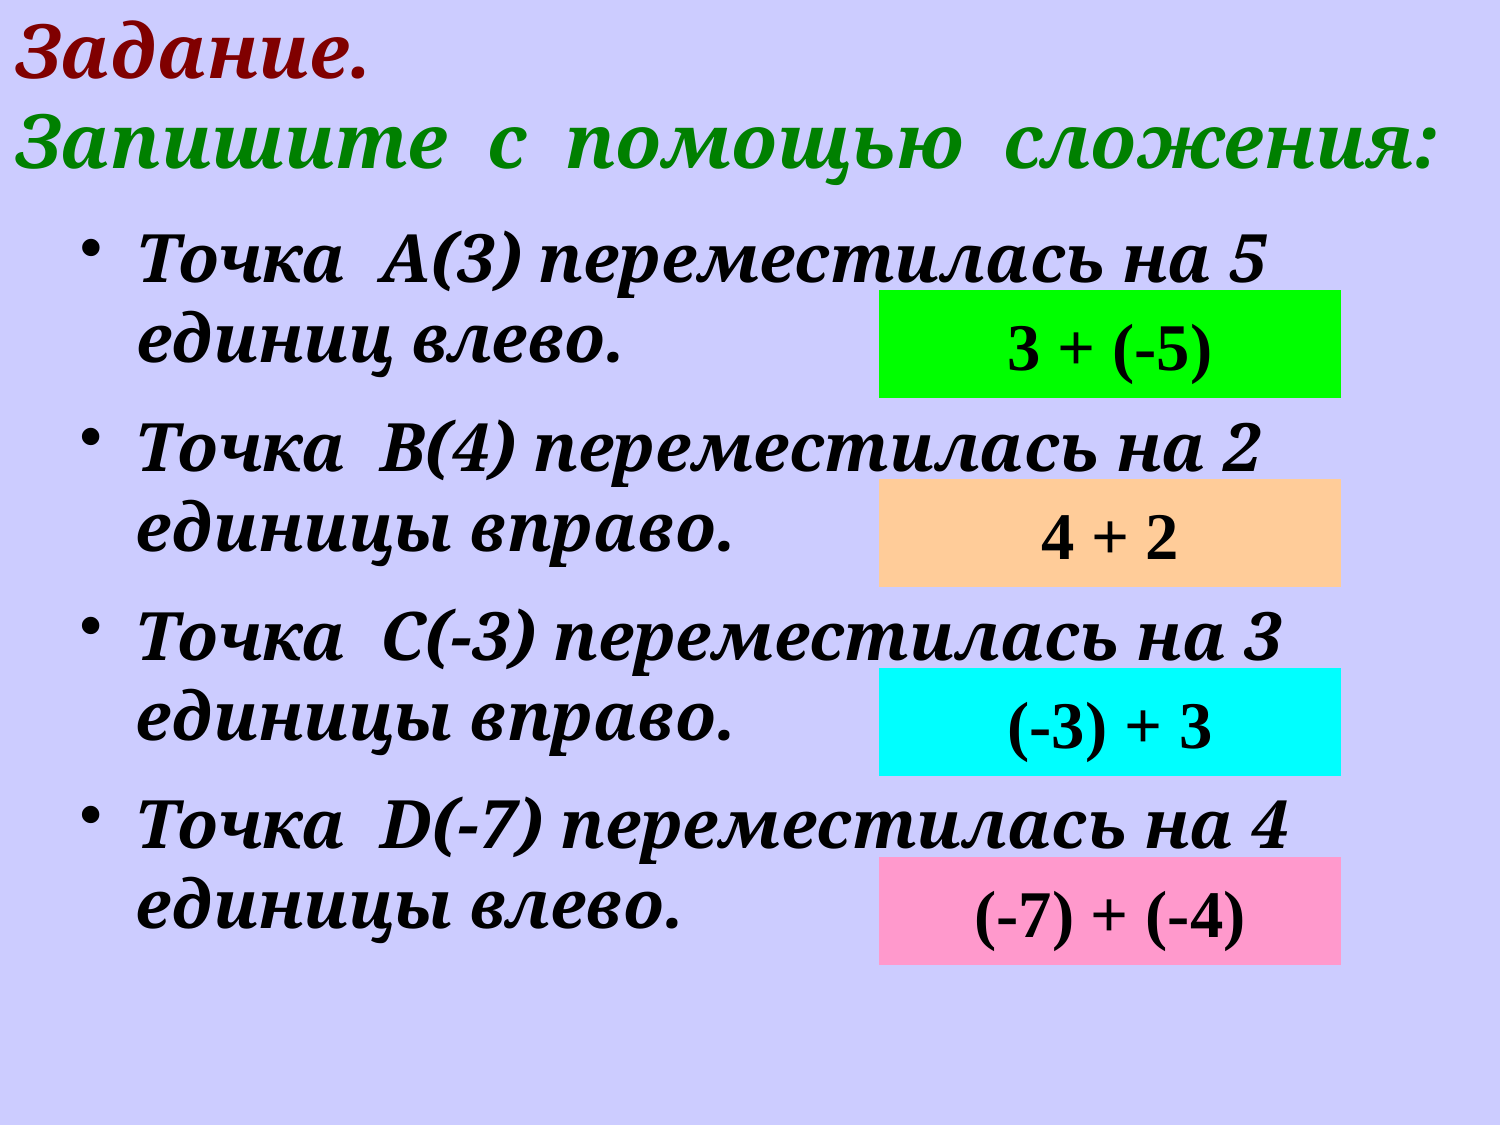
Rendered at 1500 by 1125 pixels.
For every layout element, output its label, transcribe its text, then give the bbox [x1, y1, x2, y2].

list Точка А(3) переместилась на 5 единиц влево. [64, 207, 1416, 386]
text_box 3 + (-5) [879, 290, 1341, 397]
text_box Точка D(-7) переместилась на 4 единицы влево. [64, 774, 1415, 953]
text_box Точка С(-3) переместилась на 3 единицы вправо. [64, 586, 1415, 764]
title Задание. Запишите с помощью сложения: [0, 0, 1500, 188]
text_box Точка В(4) переместилась на 2 единицы вправо. [64, 397, 1415, 575]
text_box (-7) + (-4) [879, 857, 1341, 965]
text_box 4 + 2 [879, 479, 1341, 586]
text_box (-3) + 3 [879, 668, 1341, 774]
